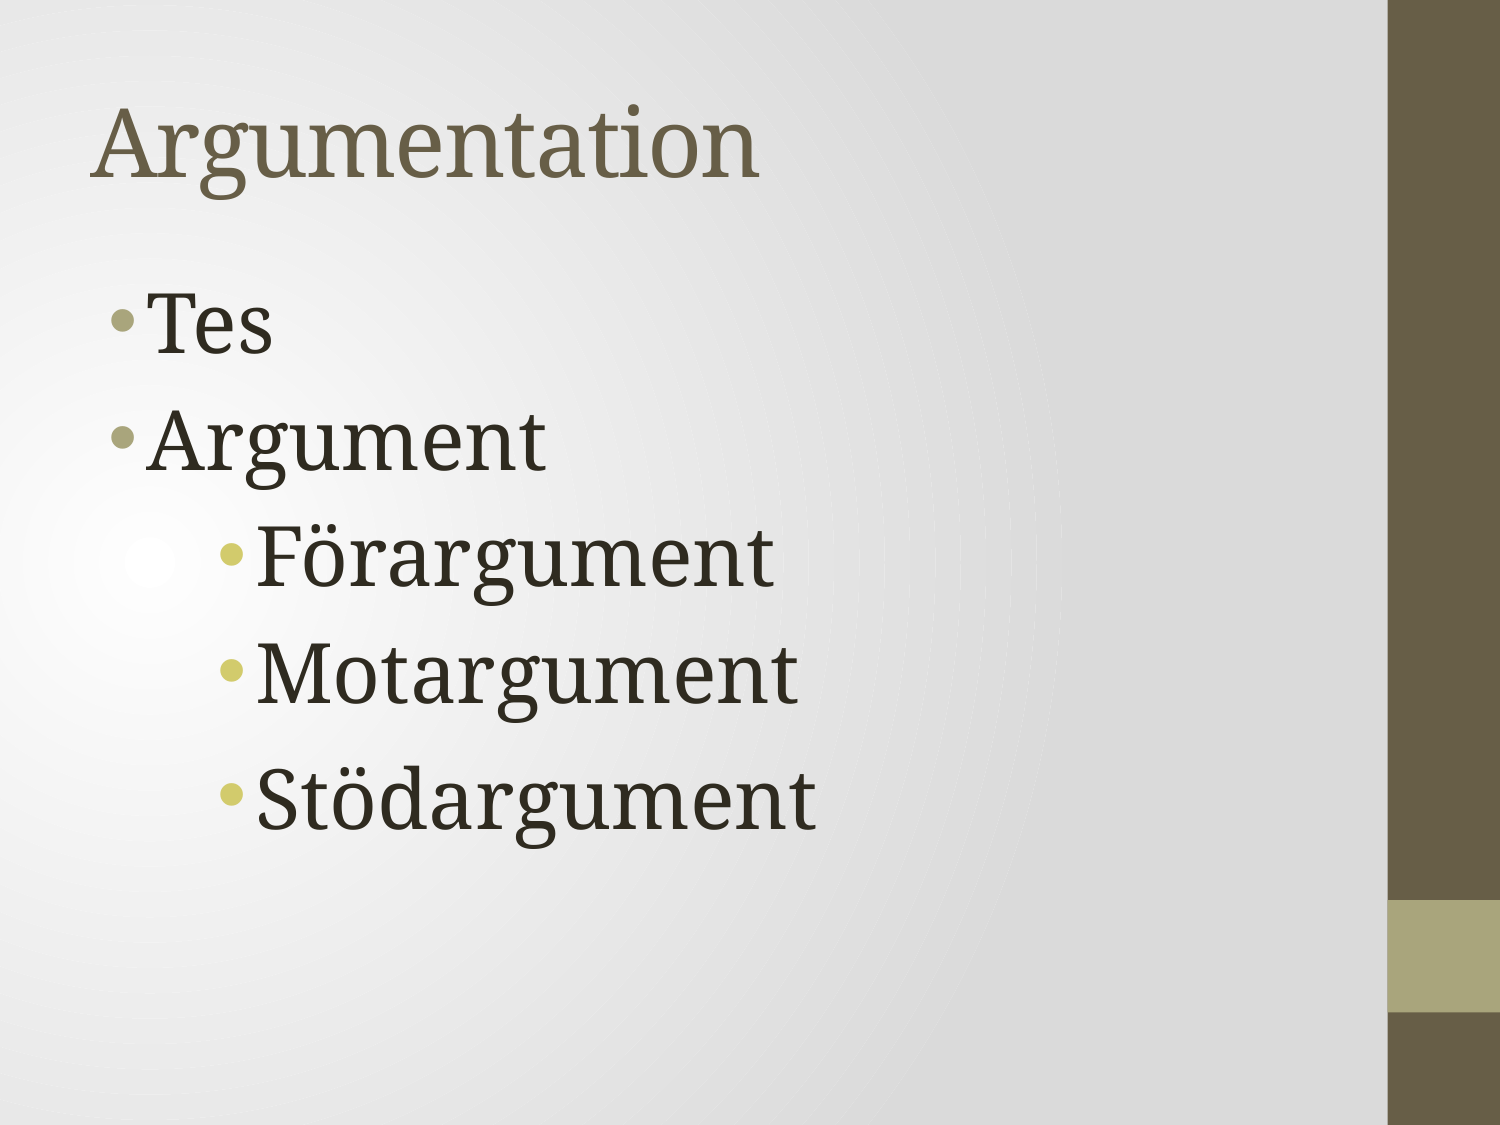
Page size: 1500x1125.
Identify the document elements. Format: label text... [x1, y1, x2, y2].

list Tes Argument Förargument Motargument Stödargument [75, 262, 1325, 1050]
title Argumentation [75, 45, 1325, 233]
